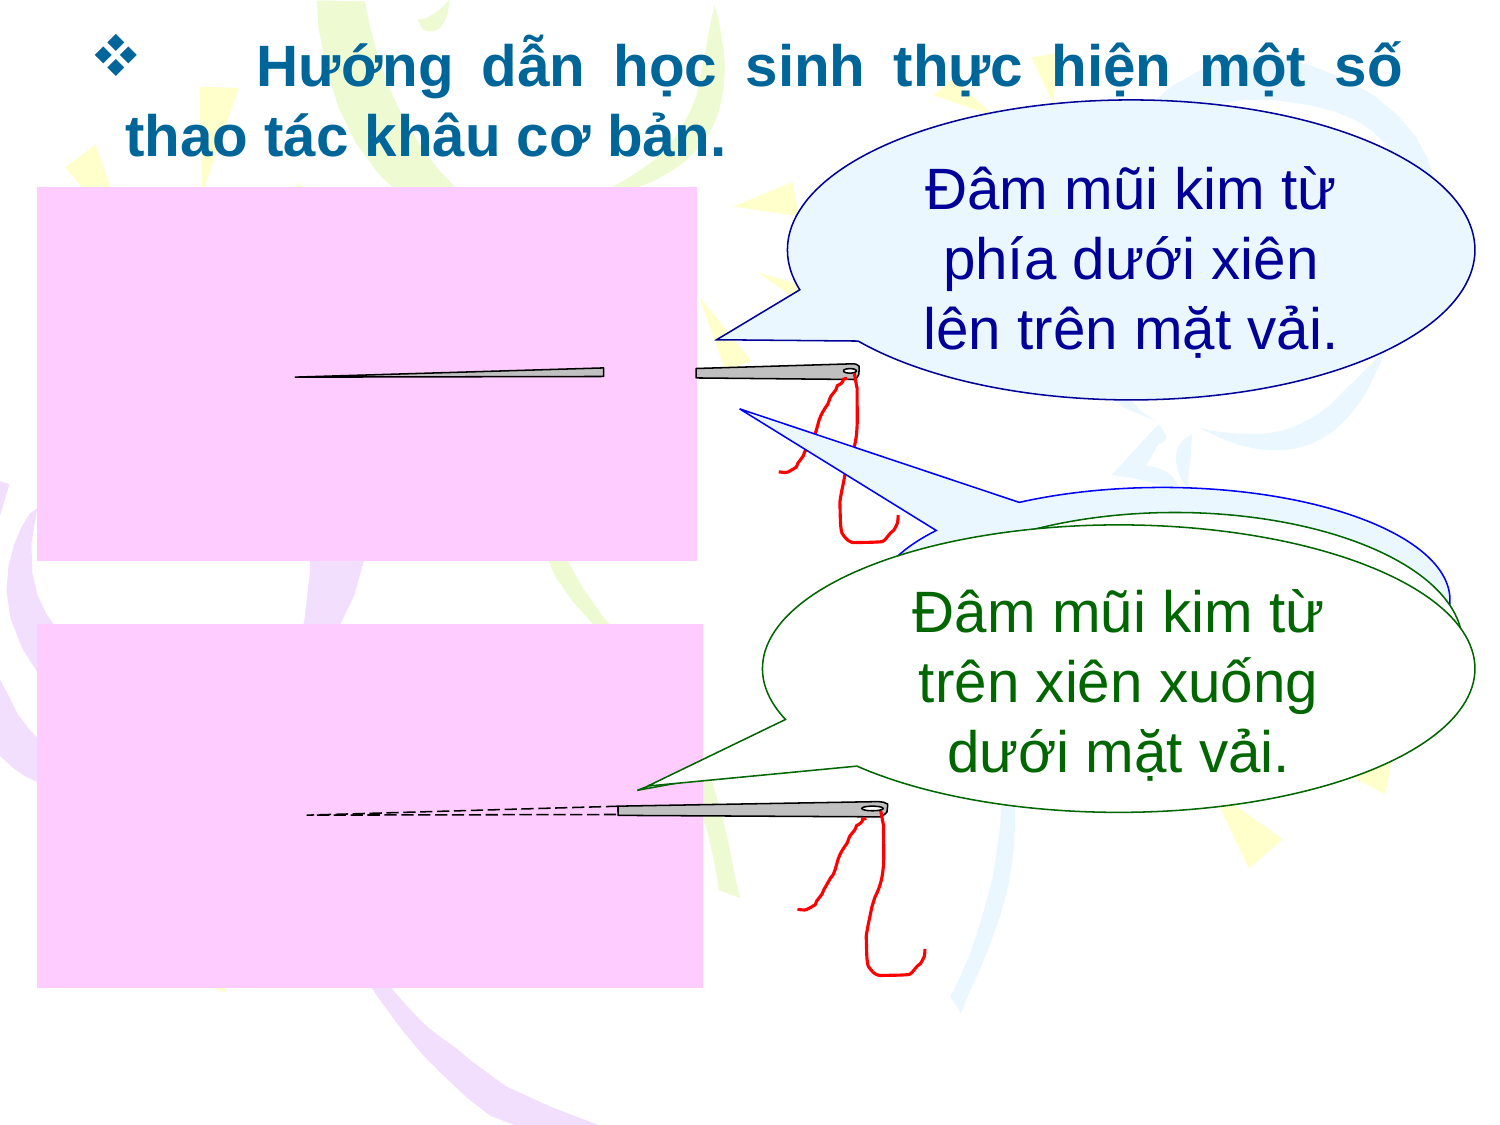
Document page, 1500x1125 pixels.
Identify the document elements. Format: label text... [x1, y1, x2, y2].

text_box Hướng dẫn học sinh thực hiện một số thao tác khâu cơ bản. [74, 0, 1419, 175]
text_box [37, 624, 926, 988]
text_box Nêu cách lên kim? [903, 463, 1450, 604]
text_box Đâm mũi kim từ phía dưới xiên lên trên mặt vải. [821, 99, 1475, 400]
text_box Nêu cách xuống kim? [1039, 512, 1461, 627]
text_box Đâm mũi kim từ trên xiên xuống dưới mặt vải. [780, 524, 1475, 813]
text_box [37, 187, 899, 561]
